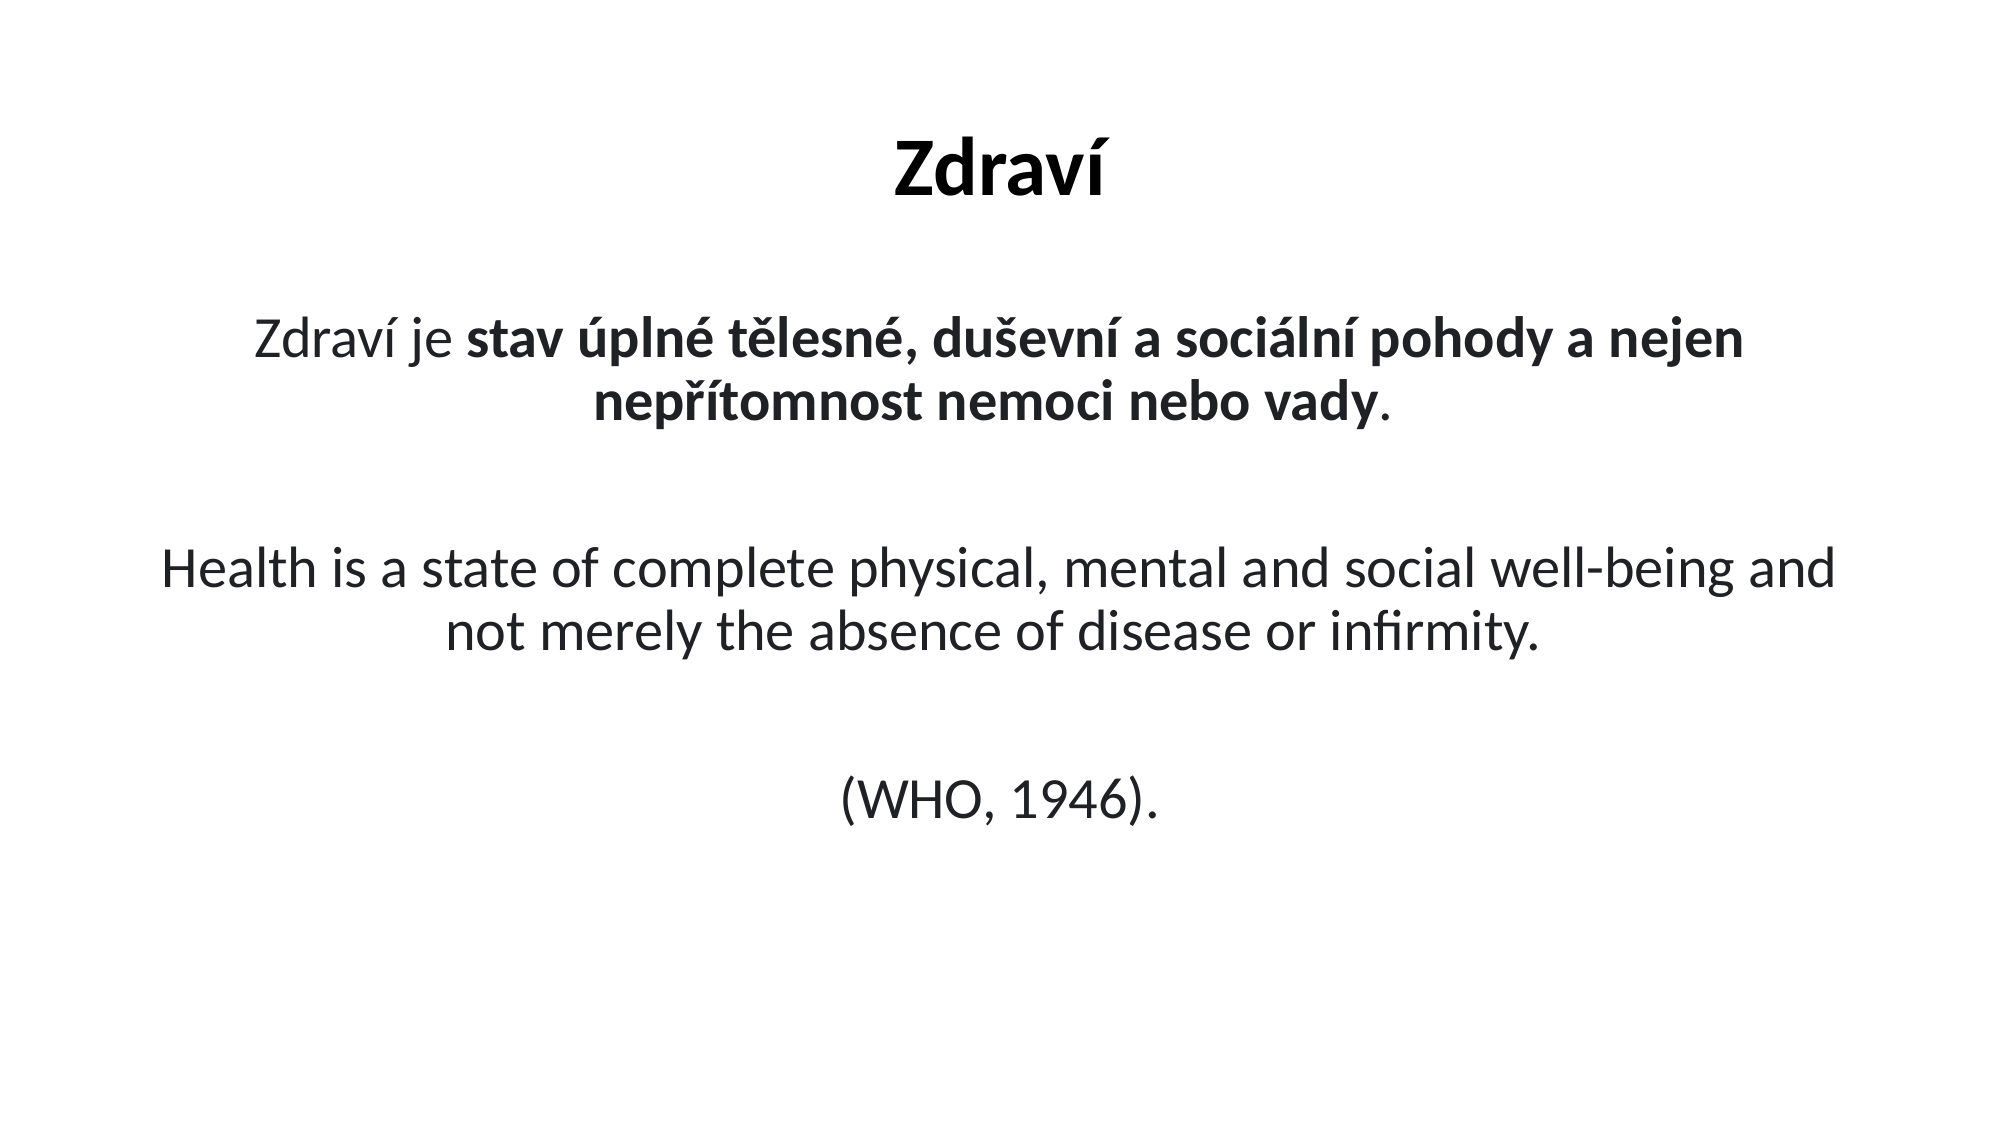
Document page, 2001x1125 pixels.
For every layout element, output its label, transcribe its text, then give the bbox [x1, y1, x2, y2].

list Zdraví je stav úplné tělesné, duševní a sociální pohody a nejen nepřítomnost nemoci nebo vady. Health is a state of complete physical, mental and social well-being and not merely the absence of disease or infirmity. (WHO, 1946). [137, 299, 1863, 1014]
title Zdraví [137, 59, 1863, 278]
